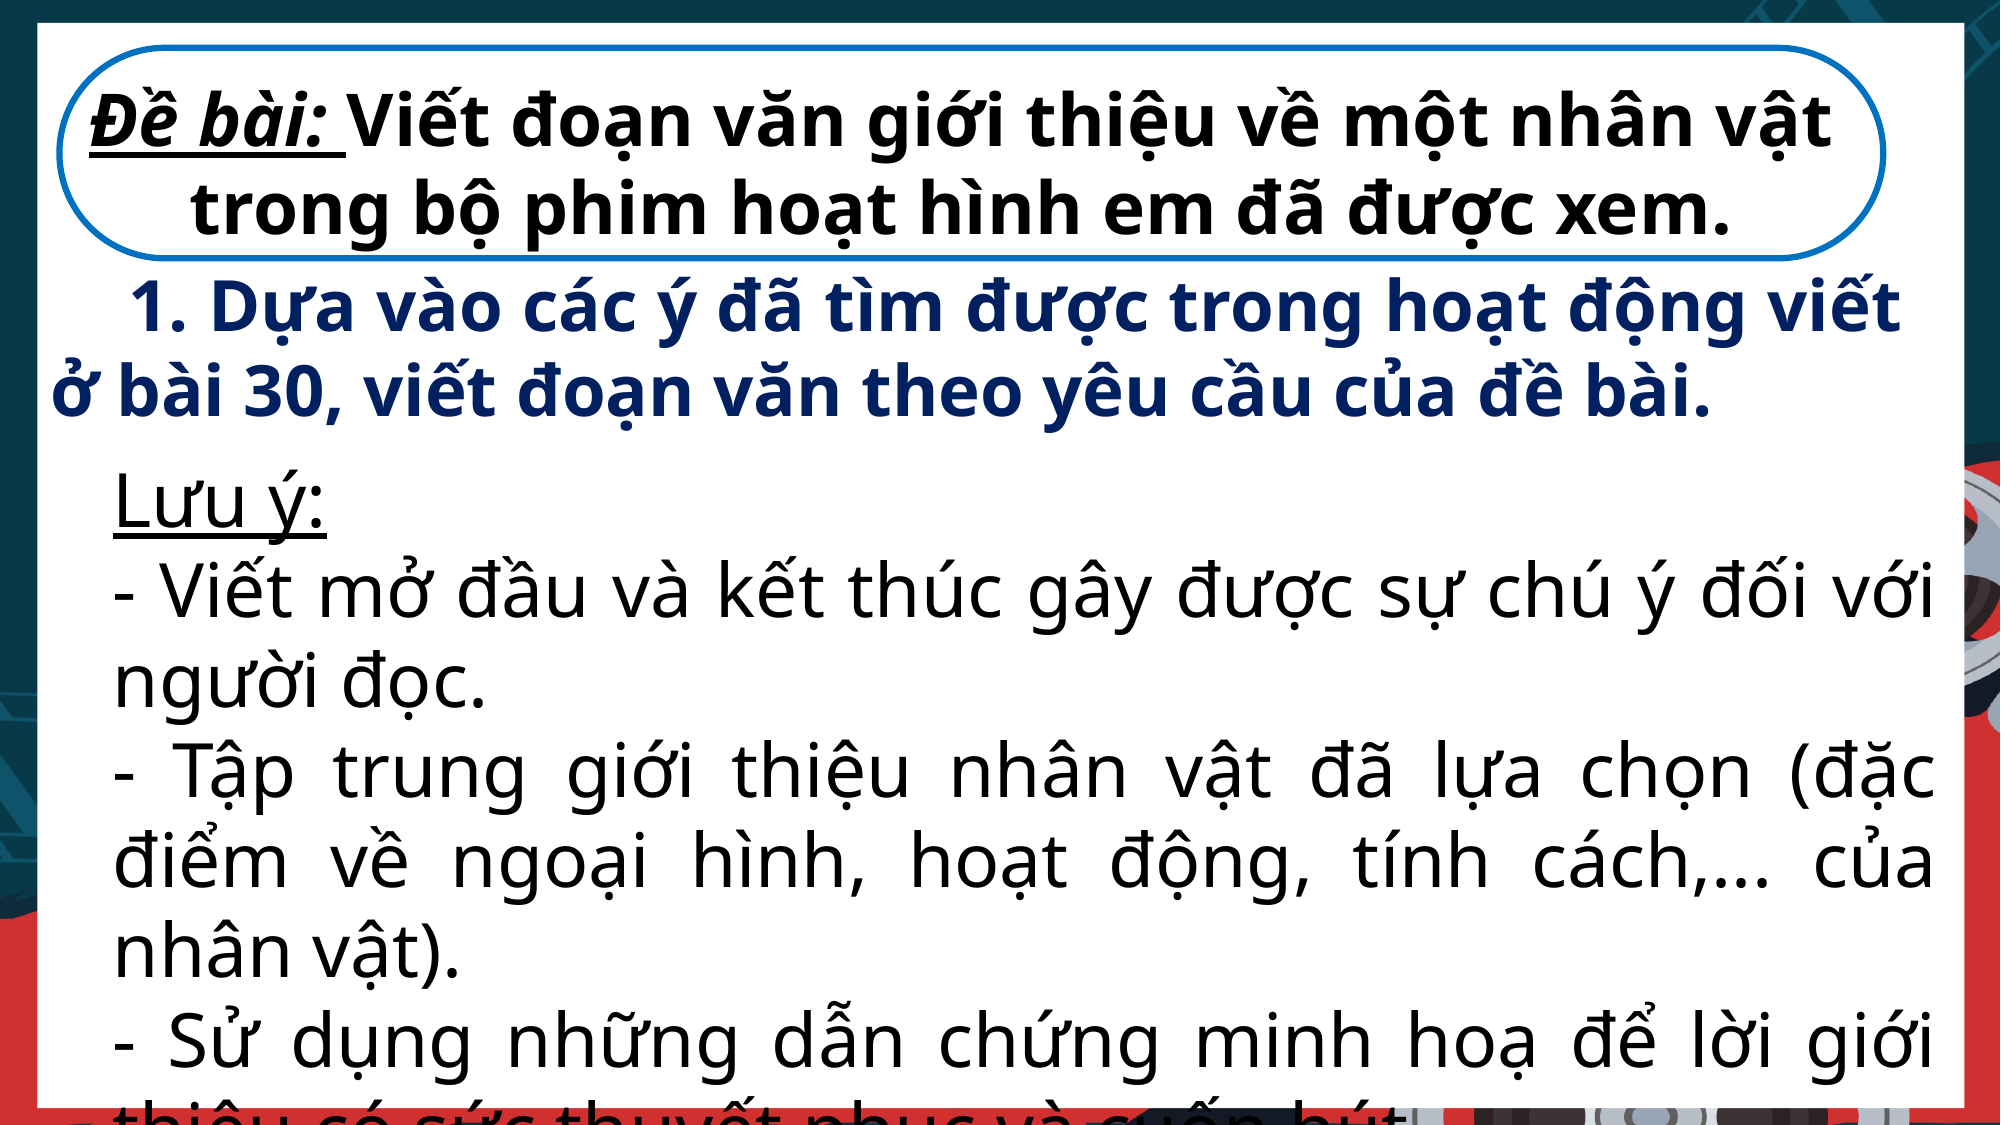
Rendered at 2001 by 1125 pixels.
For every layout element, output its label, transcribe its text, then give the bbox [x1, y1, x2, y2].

text_box [36, 22, 1966, 1109]
picture [0, 0, 2000, 1125]
text_box [103, 46, 1839, 66]
text_box [1864, 90, 1885, 216]
text_box Lưu ý: - Viết mở đầu và kết thúc gây được sự chú ý đối với người đọc. - Tập trung giới thiệu nhân vật đã lựa chọn (đặc điểm về ngoại hình, hoạt động, tính cách,... của nhân vật). - Sử dụng những dẫn chứng minh hoạ để lời giới thiệu có sức thuyết phục và cuốn hút. [97, 445, 1953, 1125]
text_box 1. Dựa vào các ý đã tìm được trong hoạt động viết ở bài 30, viết đoạn văn theo yêu cầu của đề bài. [35, 253, 1919, 438]
text_box Đề bài: Viết đoạn văn giới thiệu về một nhân vật trong bộ phim hoạt hình em đã được xem. [59, 66, 1864, 253]
